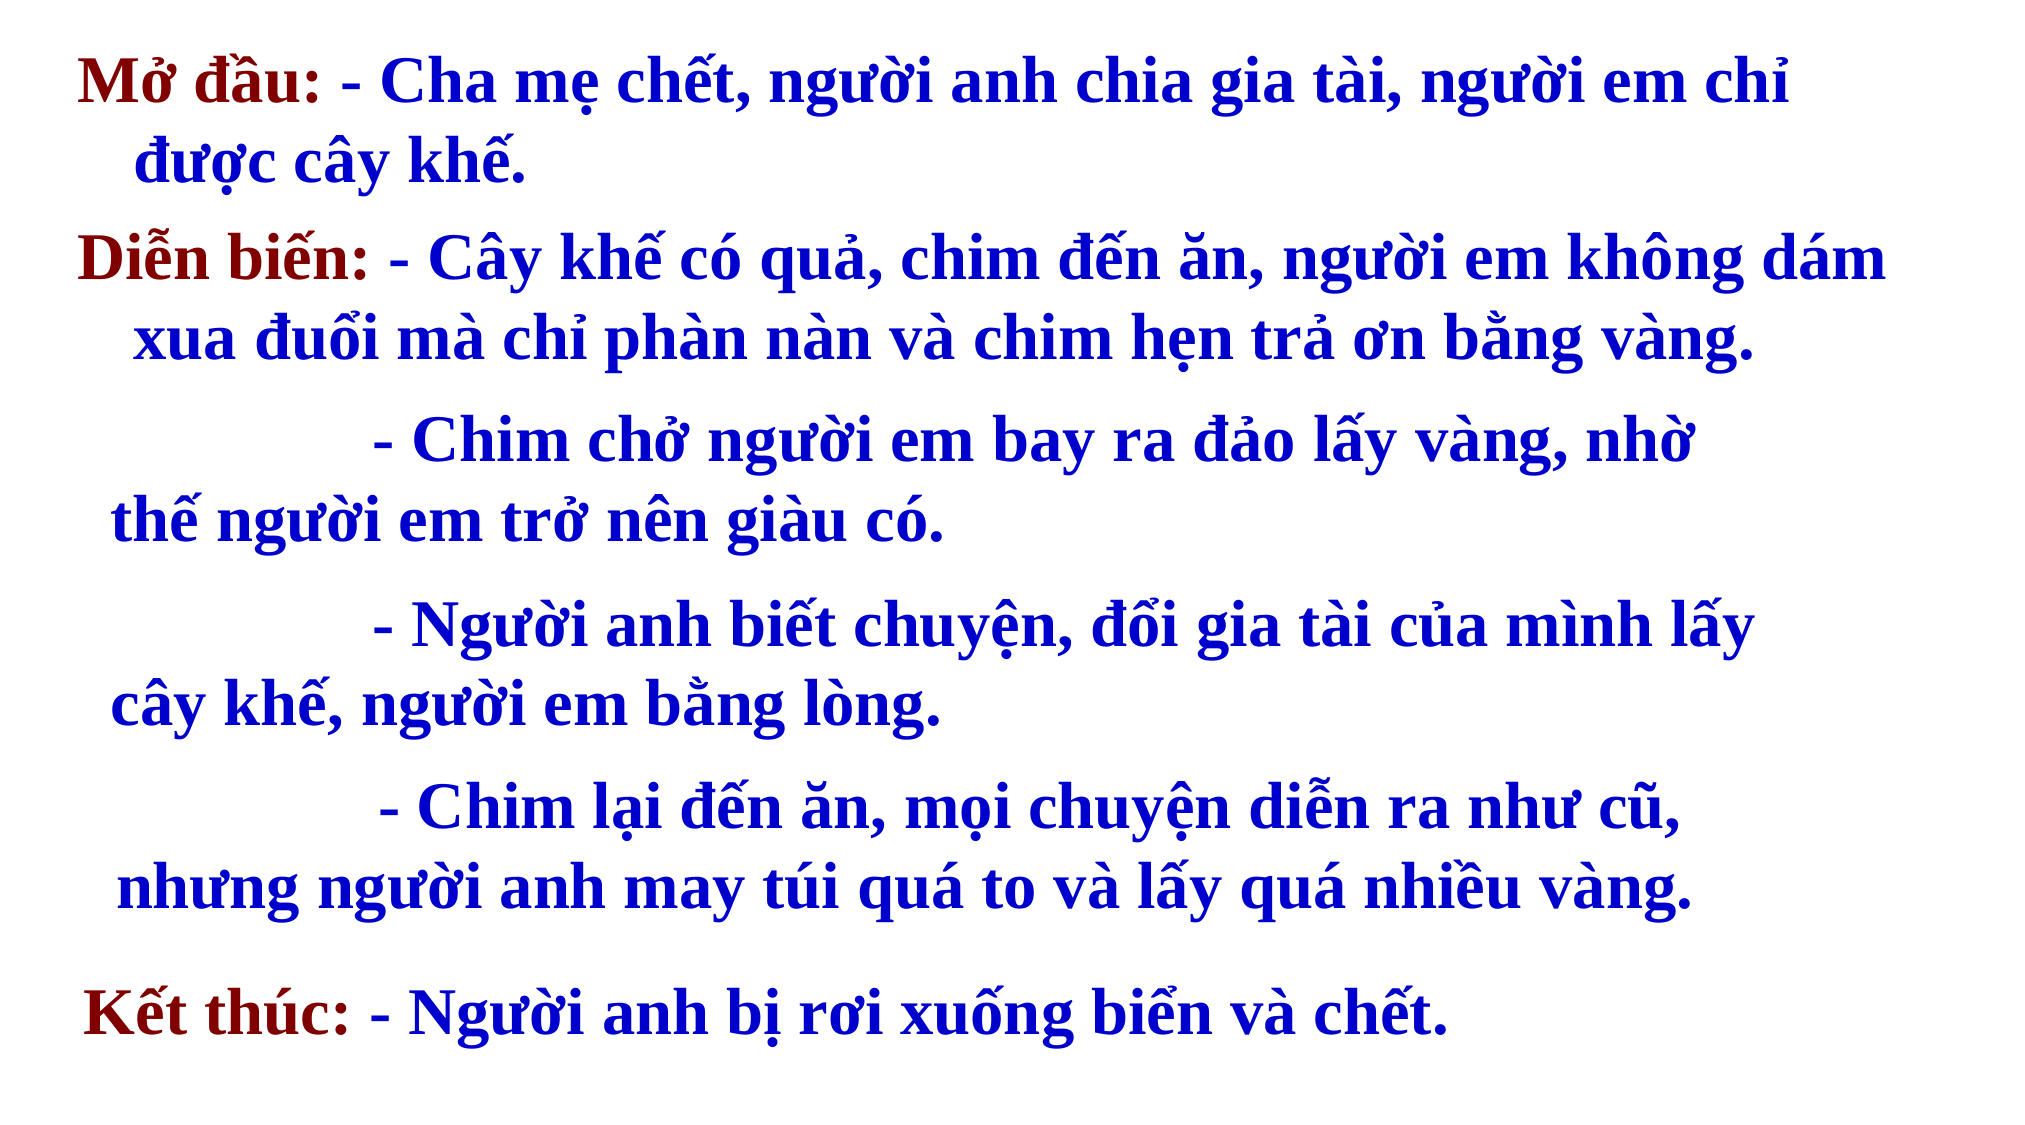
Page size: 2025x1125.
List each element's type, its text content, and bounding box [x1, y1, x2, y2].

text_box Kết thúc: - Người anh bị rơi xuống biển và chết. [68, 960, 1938, 1056]
text_box Mở đầu: - Cha mẹ chết, người anh chia gia tài, người em chỉ được cây khế. [62, 28, 1932, 204]
text_box - Chim chở người em bay ra đảo lấy vàng, nhờ thế người em trở nên giàu có. [39, 387, 1766, 563]
text_box Diễn biến: - Cây khế có quả, chim đến ăn, người em không dám xua đuổi mà chỉ phàn nàn và chim hẹn trả ơn bằng vàng. [62, 205, 1940, 381]
text_box - Chim lại đến ăn, mọi chuyện diễn ra như cũ, nhưng người anh may túi quá to và lấy quá nhiều vàng. [45, 754, 1875, 930]
text_box - Người anh biết chuyện, đổi gia tài của mình lấy cây khế, người em bằng lòng. [39, 571, 1847, 747]
